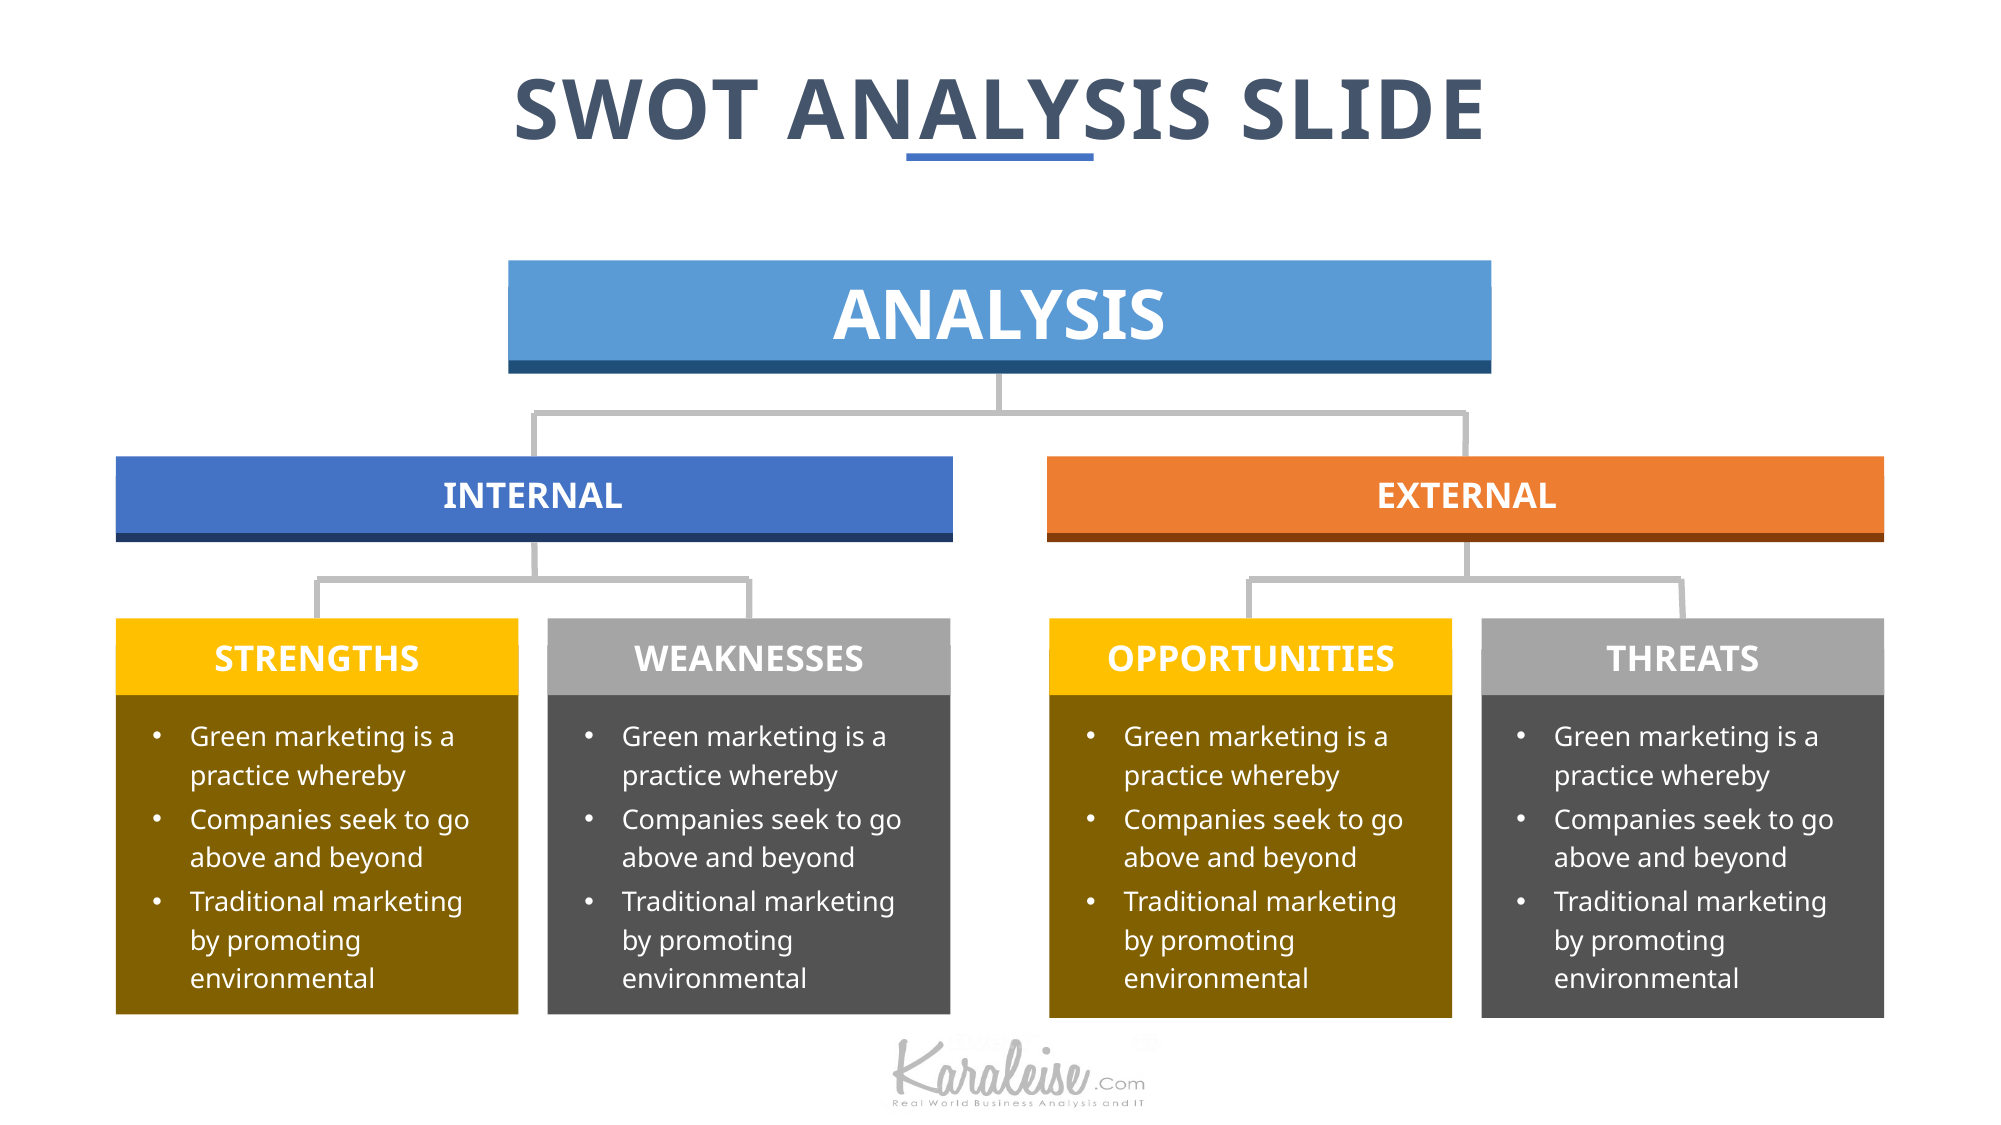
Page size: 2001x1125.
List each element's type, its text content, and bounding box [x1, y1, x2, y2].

text_box SWOT ANALYSIS SLIDE [498, 48, 1502, 164]
text_box ANALYSIS [818, 263, 1182, 361]
text_box [547, 617, 951, 696]
text_box [115, 696, 519, 1015]
text_box Green marketing is a practice whereby Companies seek to go above and beyond Traditional marketing by promoting environmental [1068, 704, 1434, 1004]
picture [879, 1034, 1162, 1122]
text_box [115, 534, 954, 543]
text_box OPPORTUNITIES [1092, 628, 1410, 686]
text_box INTERNAL [428, 465, 638, 523]
text_box [1481, 696, 1885, 1019]
text_box Green marketing is a practice whereby Companies seek to go above and beyond Traditional marketing by promoting environmental [566, 704, 932, 1004]
text_box [1046, 534, 1885, 543]
text_box [1481, 617, 1885, 696]
text_box [115, 617, 519, 696]
text_box [507, 361, 1493, 375]
text_box WEAKNESSES [619, 628, 879, 686]
text_box [1048, 617, 1453, 696]
text_box [1048, 696, 1453, 1019]
text_box Green marketing is a practice whereby Companies seek to go above and beyond Traditional marketing by promoting environmental [1498, 704, 1864, 1004]
text_box [115, 455, 954, 534]
text_box STRENGTHS [199, 628, 435, 686]
text_box [547, 696, 951, 1015]
text_box Green marketing is a practice whereby Companies seek to go above and beyond Traditional marketing by promoting environmental [134, 704, 500, 1004]
text_box [905, 152, 1095, 162]
text_box EXTERNAL [1361, 465, 1573, 523]
text_box [507, 259, 1493, 361]
text_box THREATS [1591, 628, 1775, 686]
text_box [1046, 455, 1885, 534]
